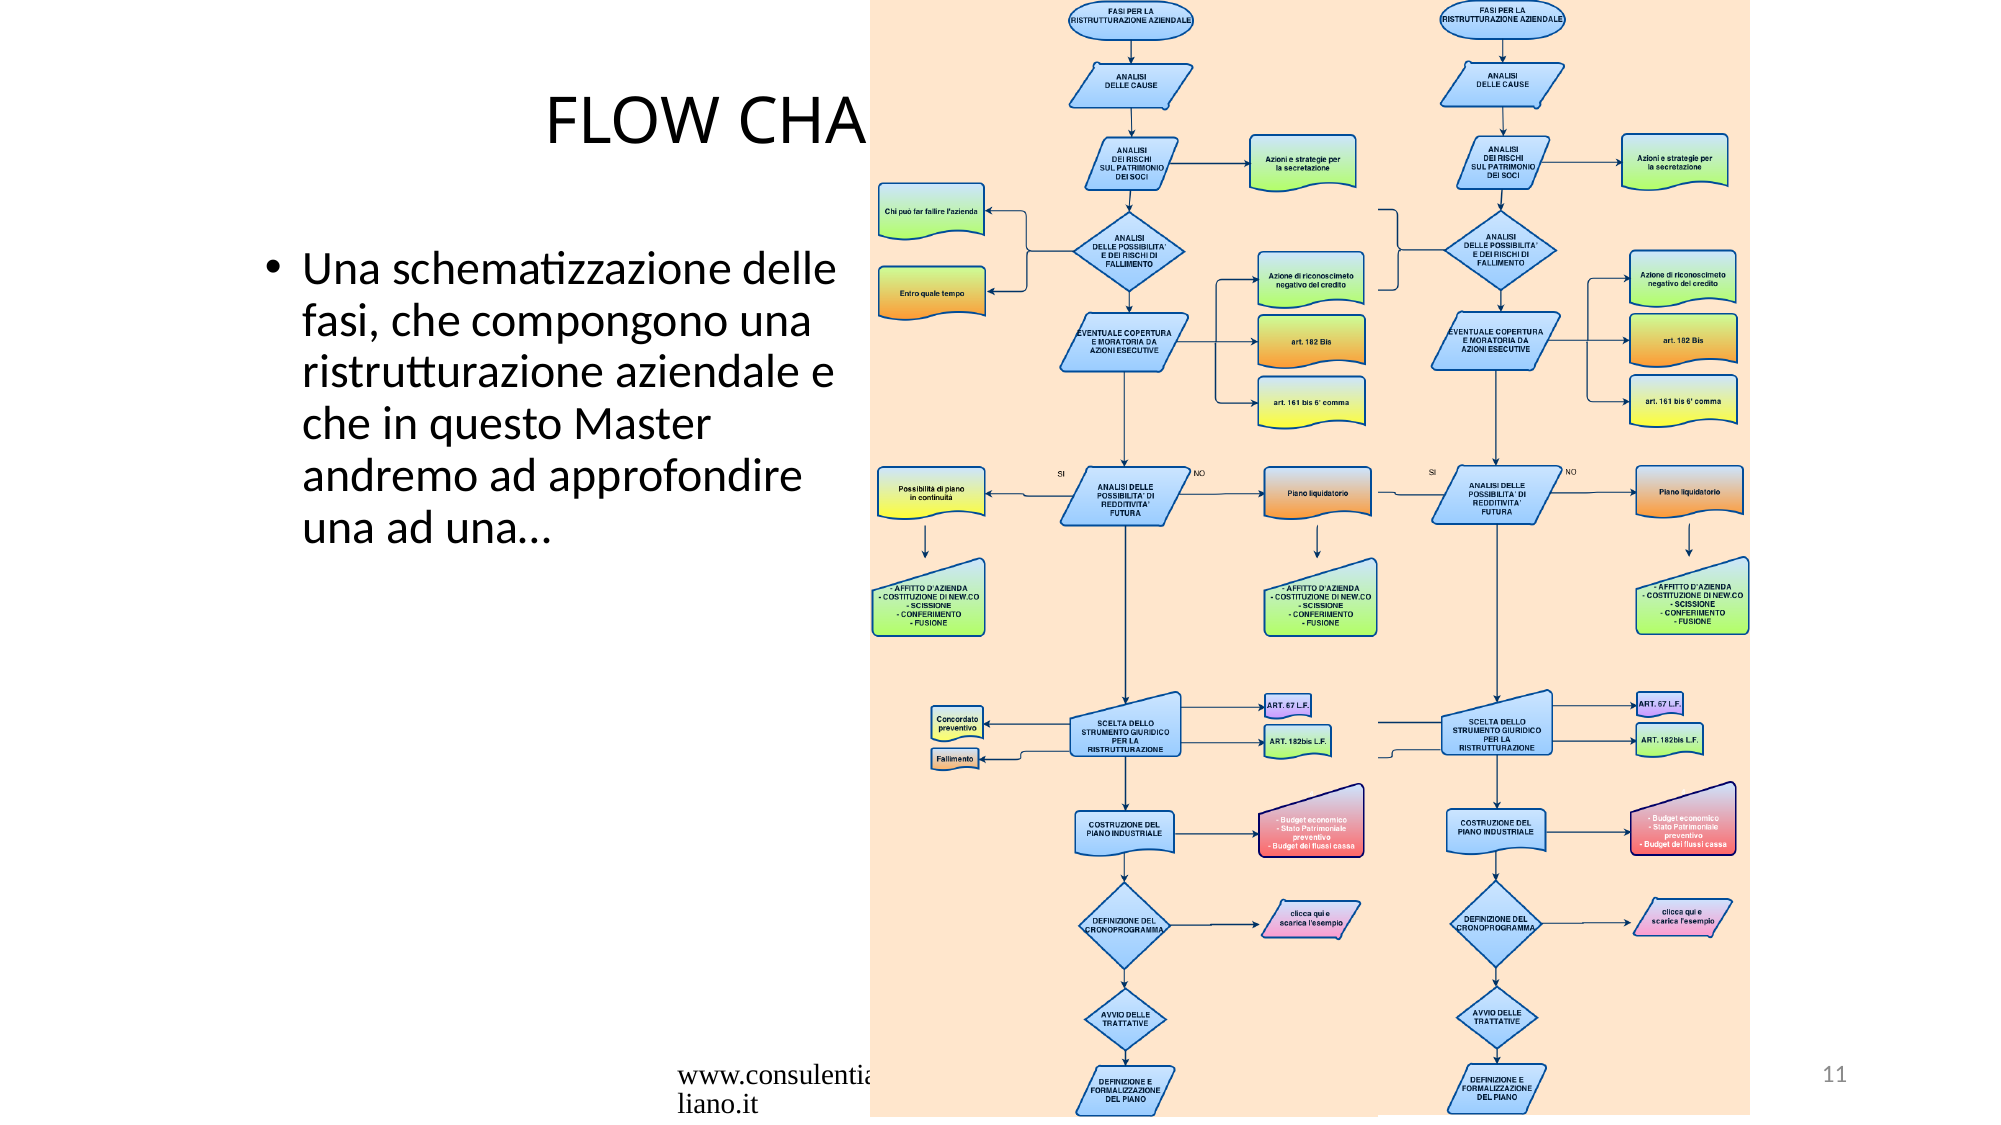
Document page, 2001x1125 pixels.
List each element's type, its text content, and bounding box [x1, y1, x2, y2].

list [1378, 0, 1750, 1116]
title FLOW CHART [279, 27, 870, 166]
list Una schematizzazione delle fasi, che compongono una ristrutturazione aziendale e che in questo Master andremo ad approfondire una ad una… [249, 235, 870, 1005]
footer www.consulentiaziendaliditalia.it www.imprenditoreitaliano.it [662, 1042, 870, 1103]
picture [870, 0, 1378, 1117]
slide_number 11 [1750, 1042, 1863, 1103]
